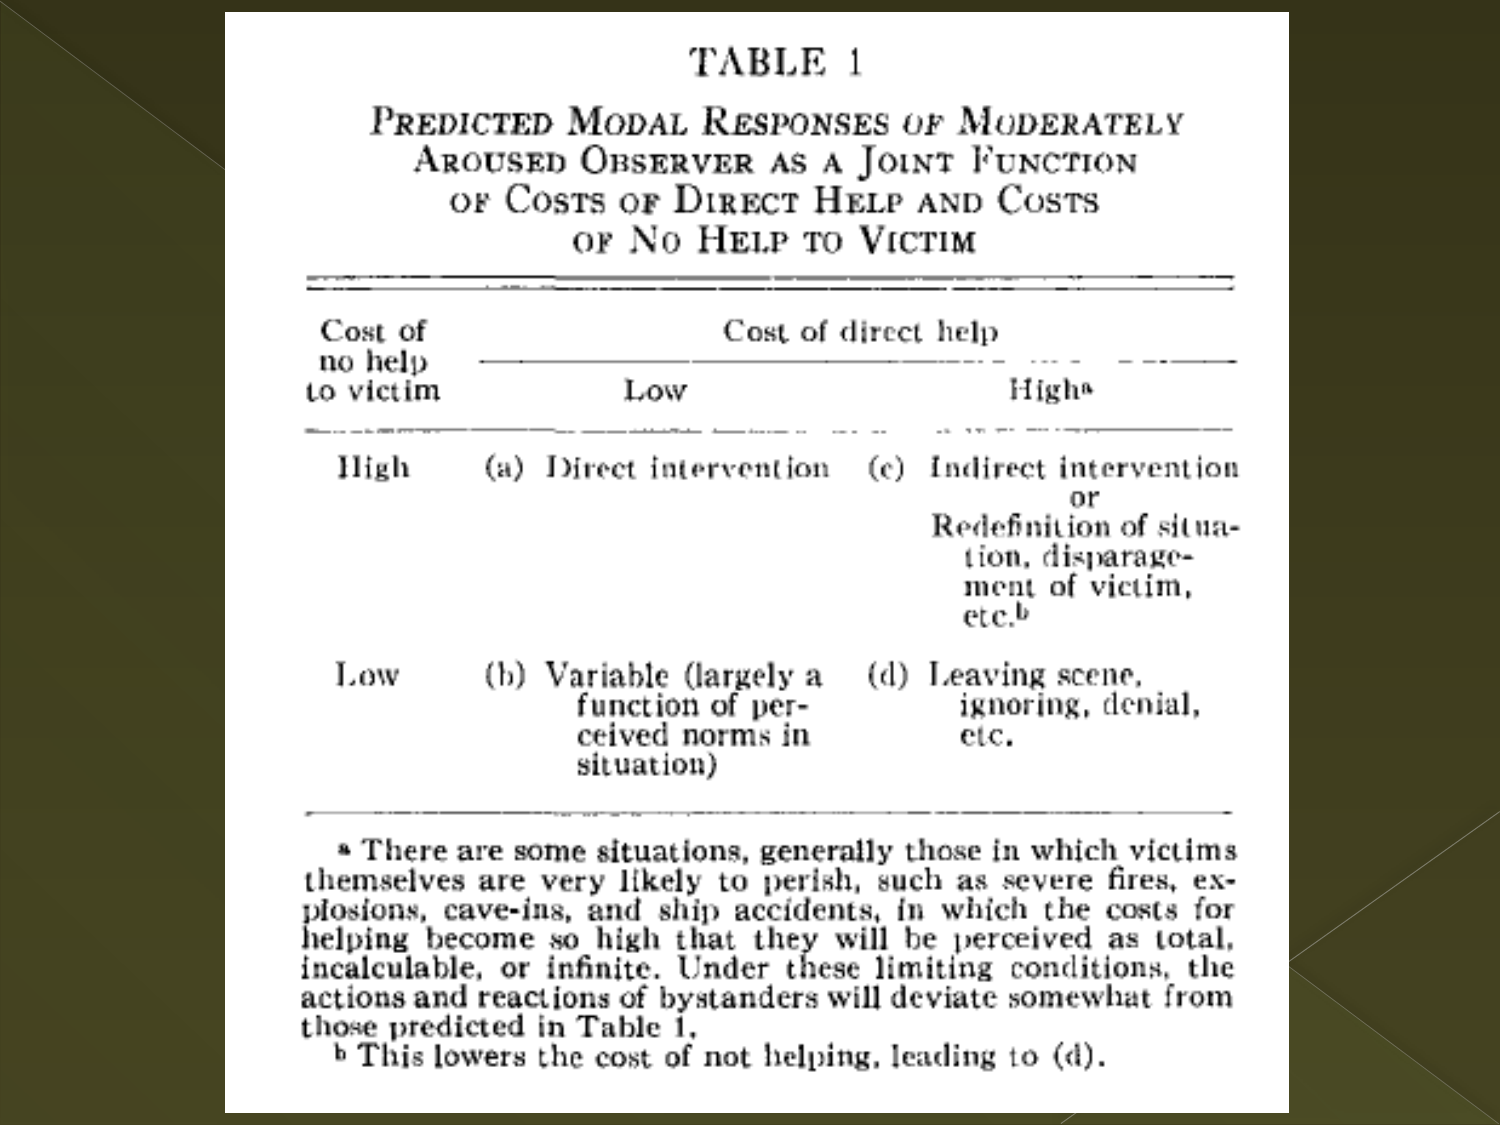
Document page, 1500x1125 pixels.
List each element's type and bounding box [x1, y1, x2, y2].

picture [224, 12, 1289, 1113]
